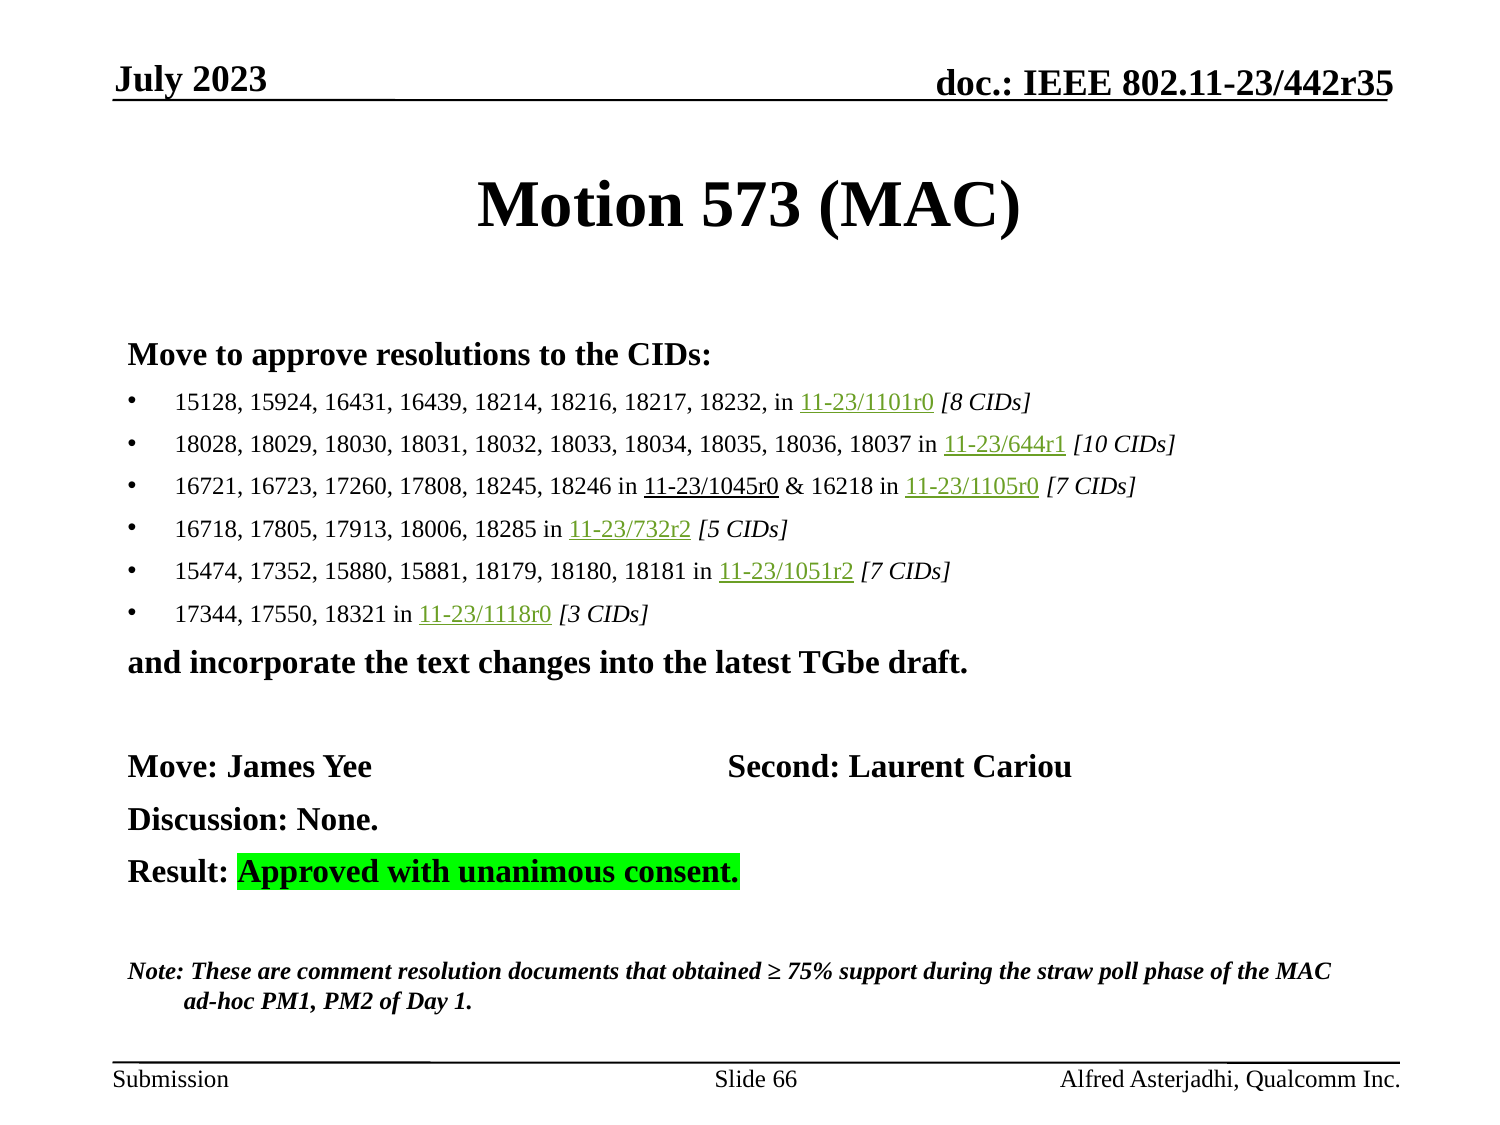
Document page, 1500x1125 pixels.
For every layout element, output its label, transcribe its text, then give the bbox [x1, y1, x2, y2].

title Motion 573 (MAC) [112, 112, 1388, 288]
footer Alfred Asterjadhi, Qualcomm Inc. [878, 1061, 1402, 1093]
list Move to approve resolutions to the CIDs: 15128, 15924, 16431, 16439, 18214, 18216, 18217, 18232, in 11-23/1101r0 [8 CIDs] 18028, 18029, 18030, 18031, 18032, 18033, 18034, 18035, 18036, 18037 in 11-23/644r1 [10 CIDs] 16721, 16723, 17260, 17808, 18245, 18246 in 11-23/1045r0 & 16218 in 11-23/1105r0 [7 CIDs] 16718, 17805, 17913, 18006, 18285 in 11-23/732r2 [5 CIDs] 15474, 17352, 15880, 15881, 18179, 18180, 18181 in 11-23/1051r2 [7 CIDs] 17344, 17550, 18321 in 11-23/1118r0 [3 CIDs] and incorporate the text changes into the latest TGbe draft. Move: James Yee Second: Laurent Cariou Discussion: None. Result: Approved with unanimous consent. Note: These are comment resolution documents that obtained ≥ 75% support during the straw poll phase of the MAC ad-hoc PM1, PM2 of Day 1. [112, 324, 1388, 1063]
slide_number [114, 54, 423, 100]
slide_number Slide 66 [712, 1061, 800, 1123]
